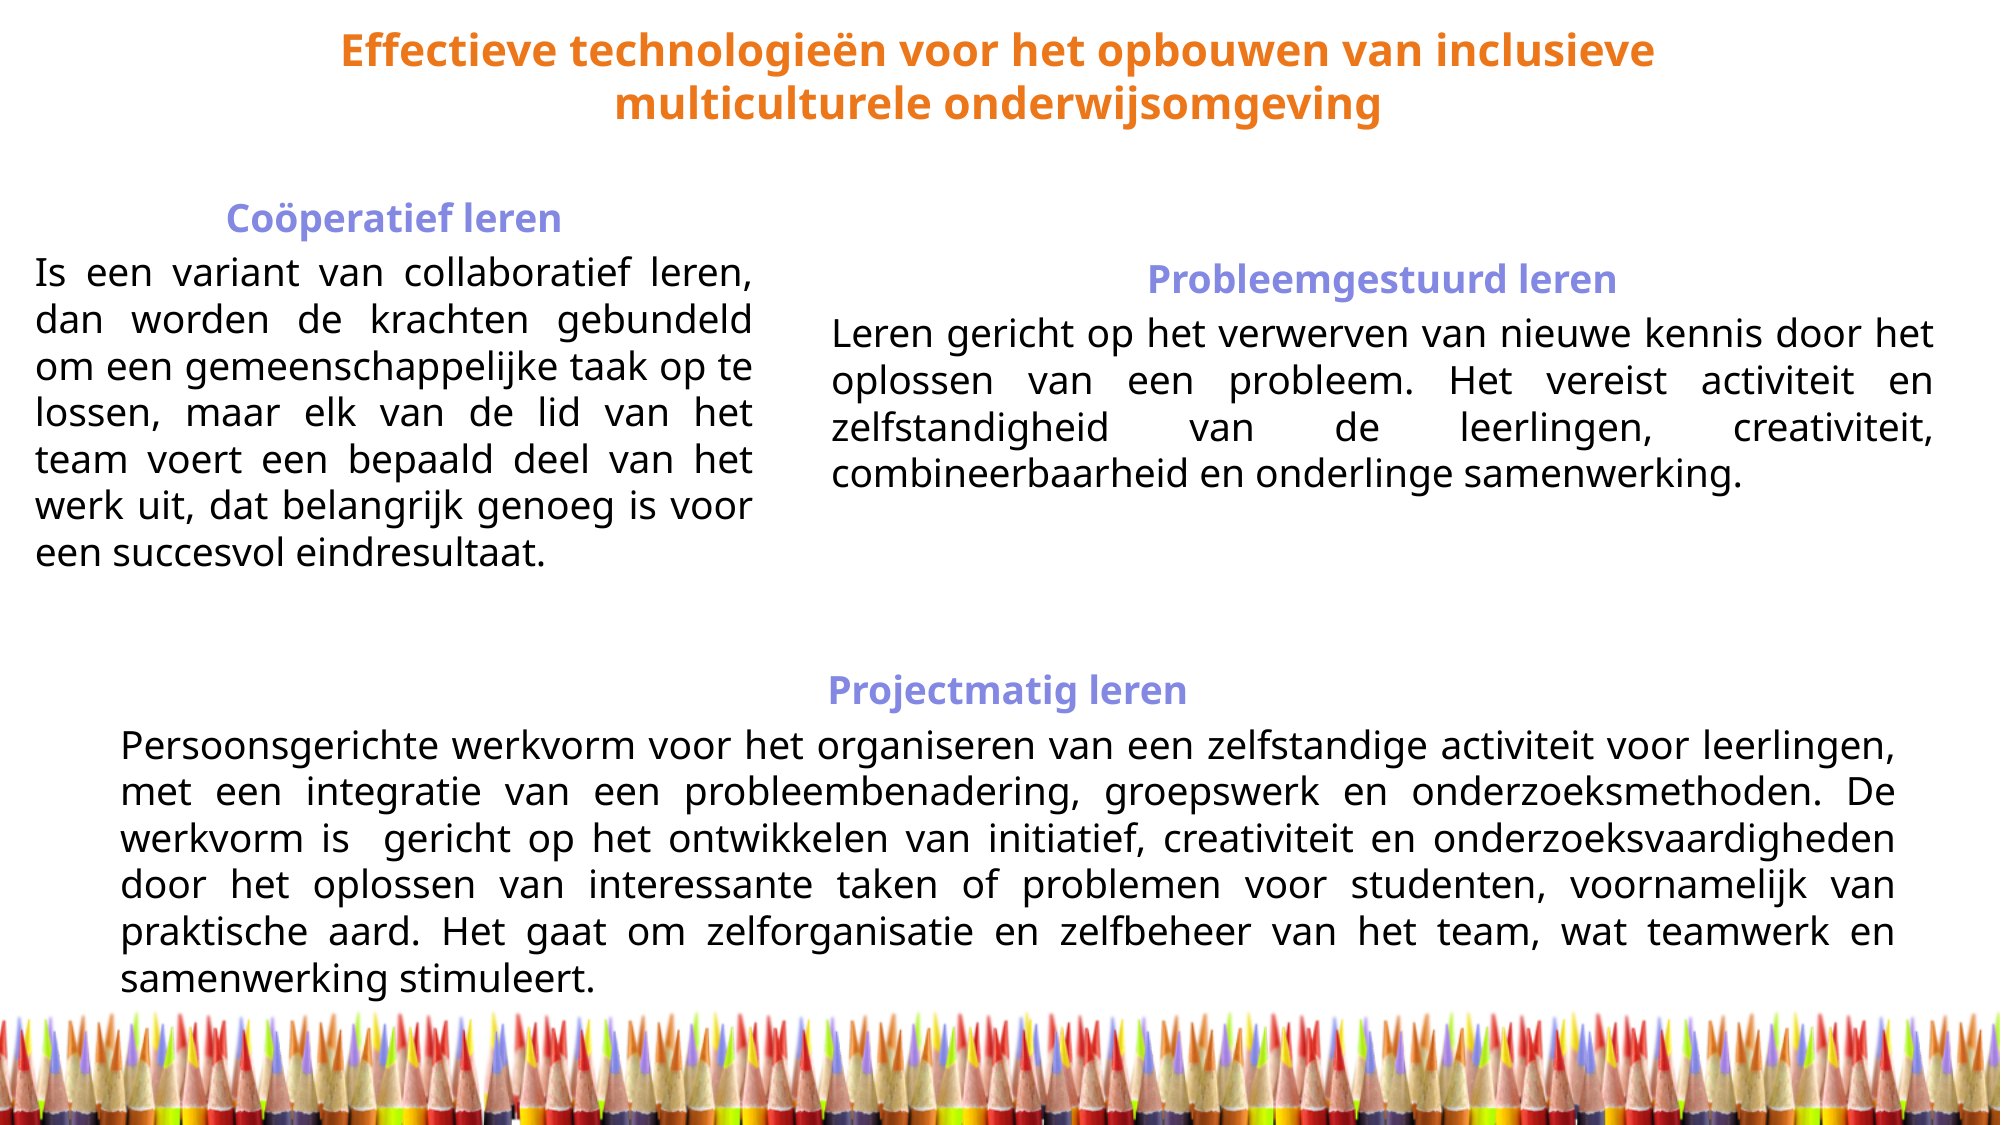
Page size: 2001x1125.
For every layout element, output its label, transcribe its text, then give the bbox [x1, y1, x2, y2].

list Effectieve technologieën voor het opbouwen van inclusieve multiculturele onderwijsomgeving [0, 12, 1998, 139]
text_box Probleemgestuurd leren Leren gericht op het verwerven van nieuwe kennis door het oplossen van een probleem. Het vereist activiteit en zelfstandigheid van de leerlingen, creativiteit, combineerbaarheid en onderlinge samenwerking. [811, 182, 1954, 568]
list Coöperatief leren Is een variant van collaboratief leren, dan worden de krachten gebundeld om een gemeenschappelijke taak op te lossen, maar elk van de lid van het team voert een bepaald deel van het werk uit, dat belangrijk genoeg is voor een succesvol eindresultaat. [19, 114, 769, 654]
text_box Projectmatig leren Persoonsgerichte werkvorm voor het organiseren van een zelfstandige activiteit voor leerlingen, met een integratie van een probleembenadering, groepswerk en onderzoeksmethoden. De werkvorm is gericht op het ontwikkelen van initiatief, creativiteit en onderzoeksvaardigheden door het oplossen van interessante taken of problemen voor studenten, voornamelijk van praktische aard. Het gaat om zelforganisatie en zelfbeheer van het team, wat teamwerk en samenwerking stimuleert. [99, 653, 1916, 1013]
picture [0, 1009, 2000, 1125]
